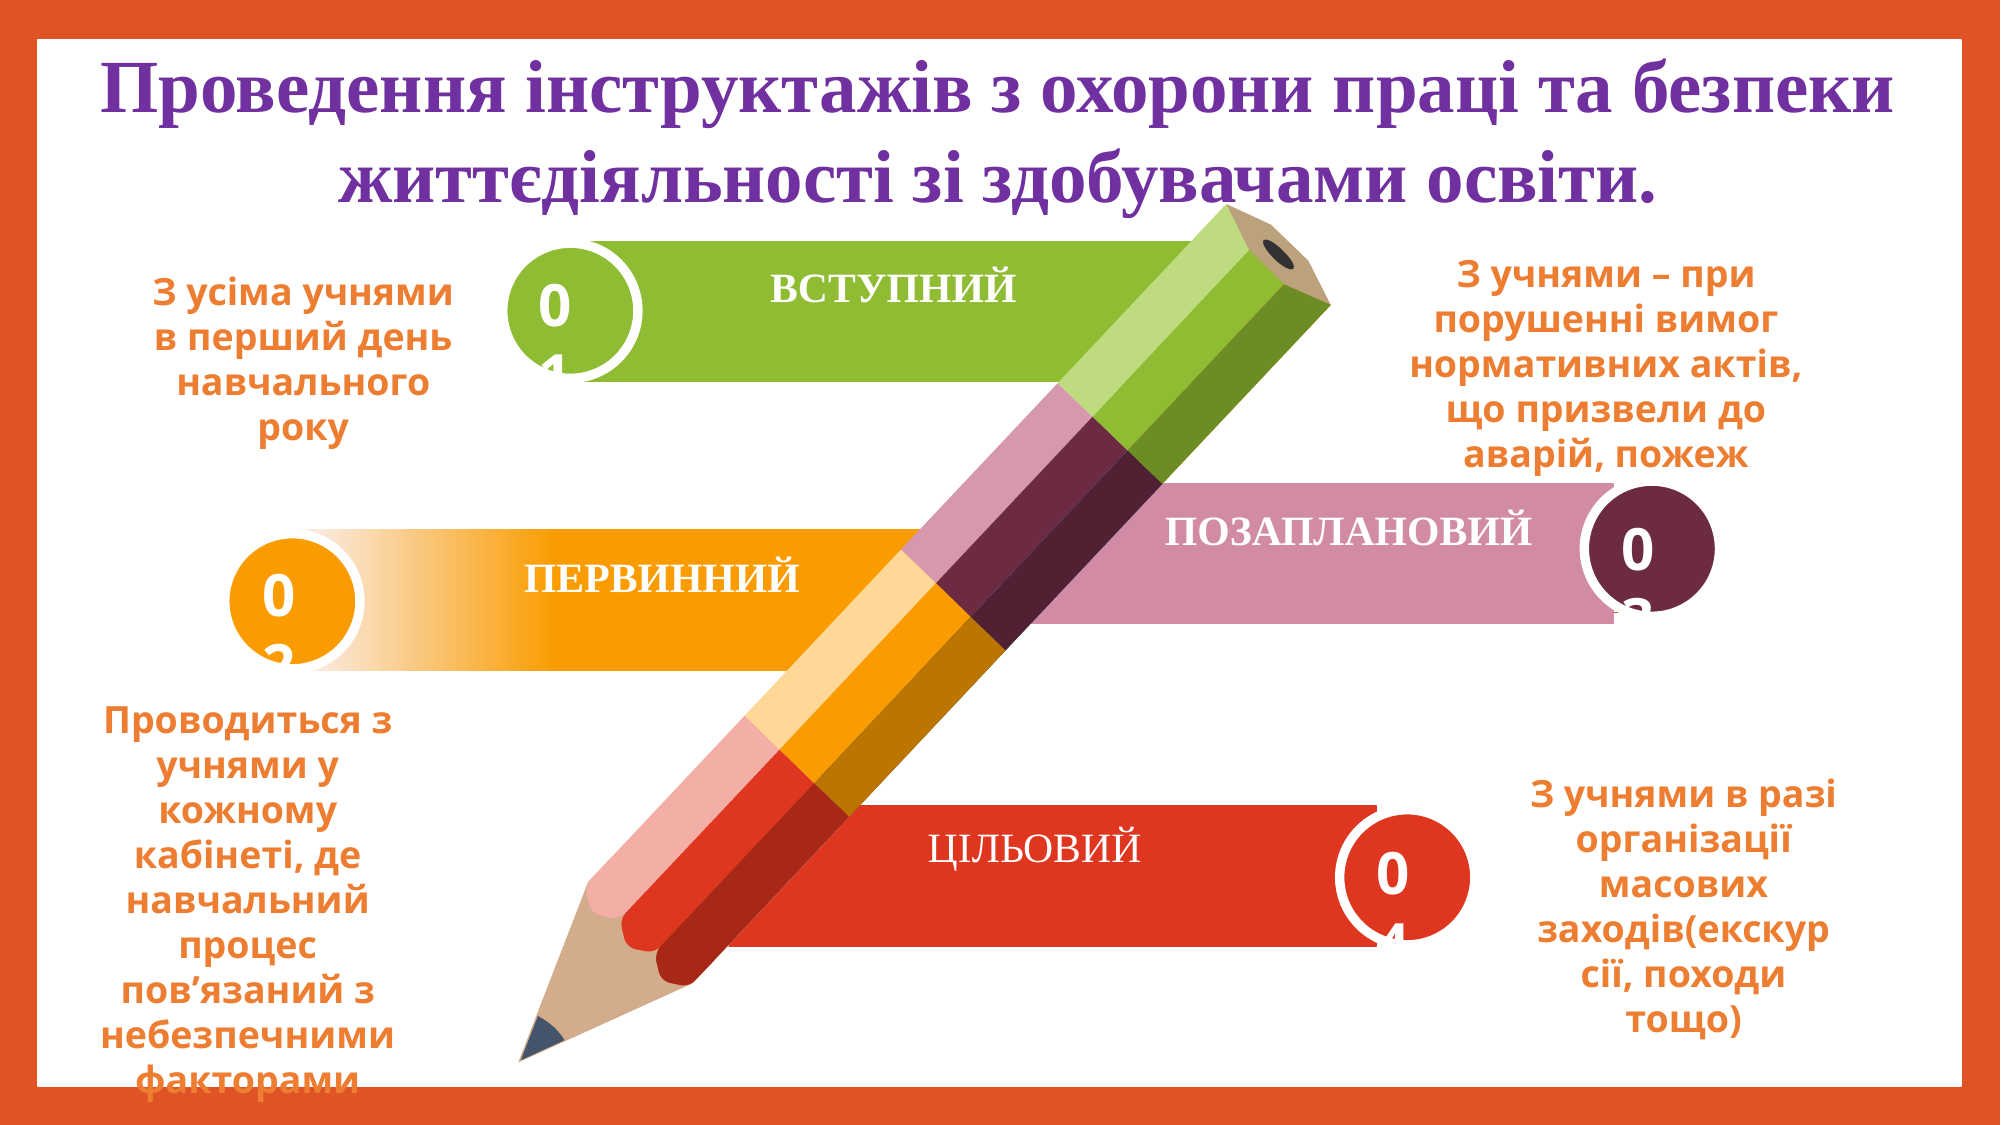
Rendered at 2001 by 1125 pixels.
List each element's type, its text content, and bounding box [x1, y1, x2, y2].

text_box З учнями – при порушенні вимог нормативних актів, що призвели до аварій, пожеж [1723, 242, 1845, 483]
text_box З учнями в разі організації масових заходів(екскурсії, походи тощо) [1723, 763, 1854, 1048]
text_box З усіма учнями в перший день навчального року [133, 260, 219, 455]
text_box Проведення інструктажів з охорони праці та безпеки життєдіяльності зі здобувачами освіти. [34, 29, 1963, 225]
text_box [224, 203, 1720, 1068]
text_box Проводиться з учнями у кожному кабінеті, де навчальний процес пов’язаний з небезпечними факторами [77, 688, 418, 1109]
